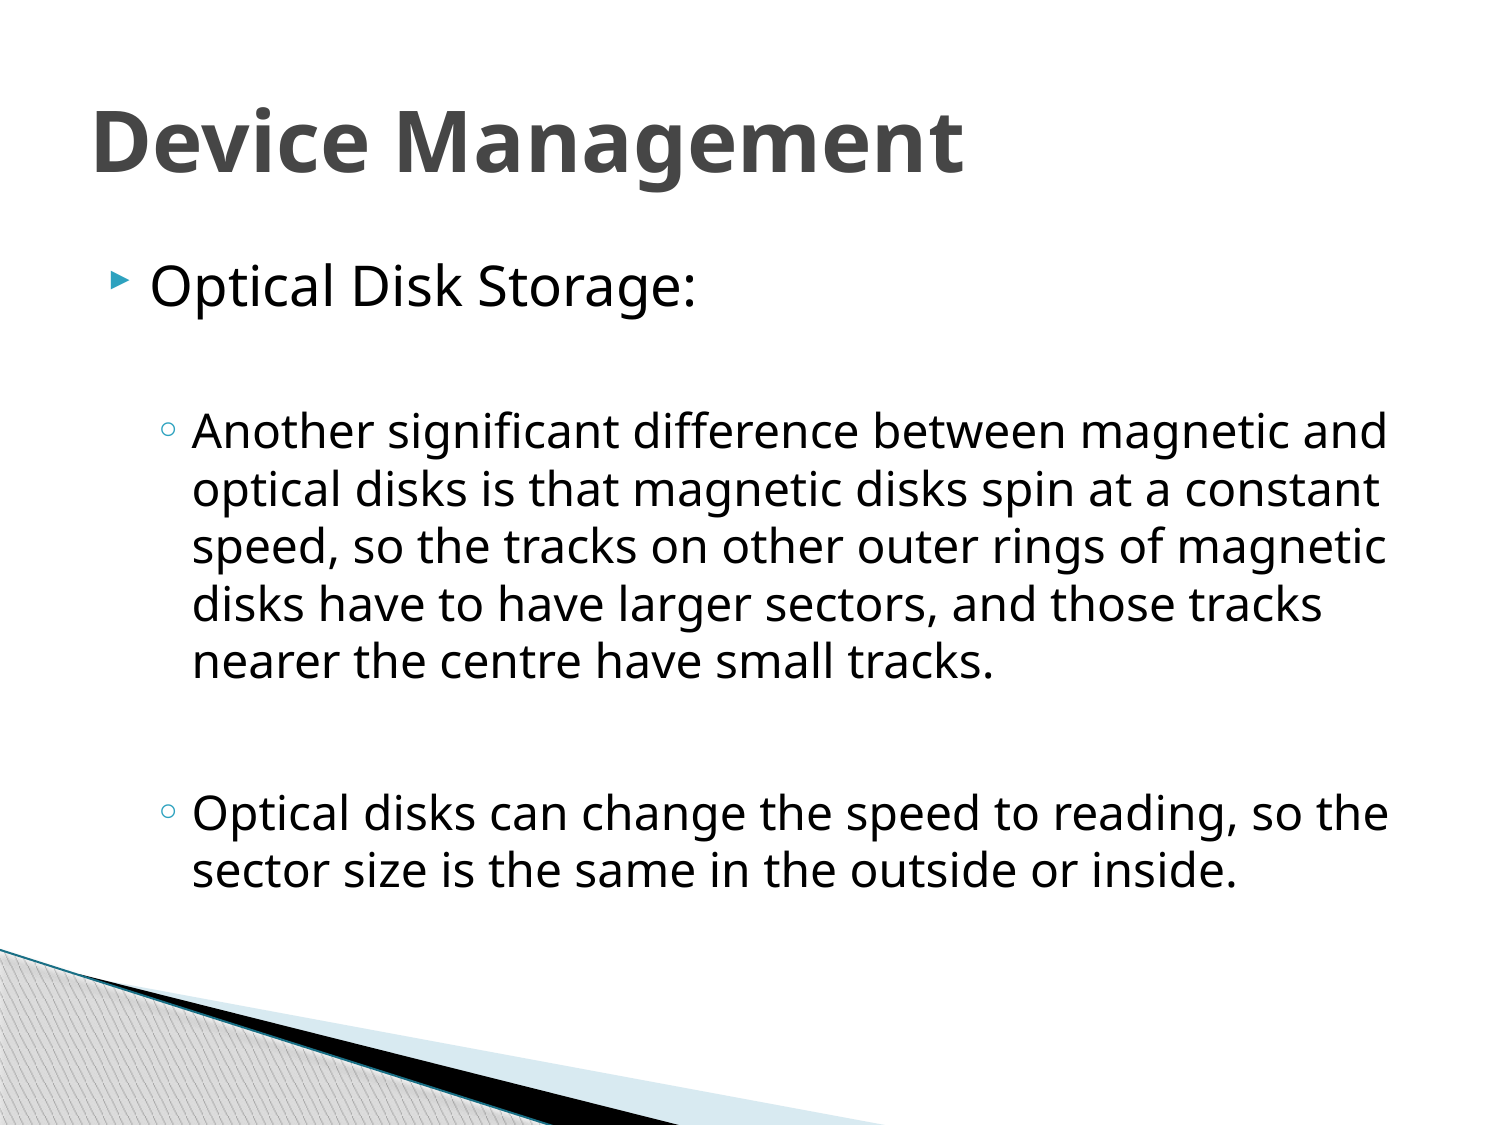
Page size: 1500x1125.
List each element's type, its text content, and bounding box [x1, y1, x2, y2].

title Device Management [75, 45, 1425, 233]
list Optical Disk Storage: Another significant difference between magnetic and optical disks is that magnetic disks spin at a constant speed, so the tracks on other outer rings of magnetic disks have to have larger sectors, and those tracks nearer the centre have small tracks. Optical disks can change the speed to reading, so the sector size is the same in the outside or inside. [75, 243, 1425, 986]
